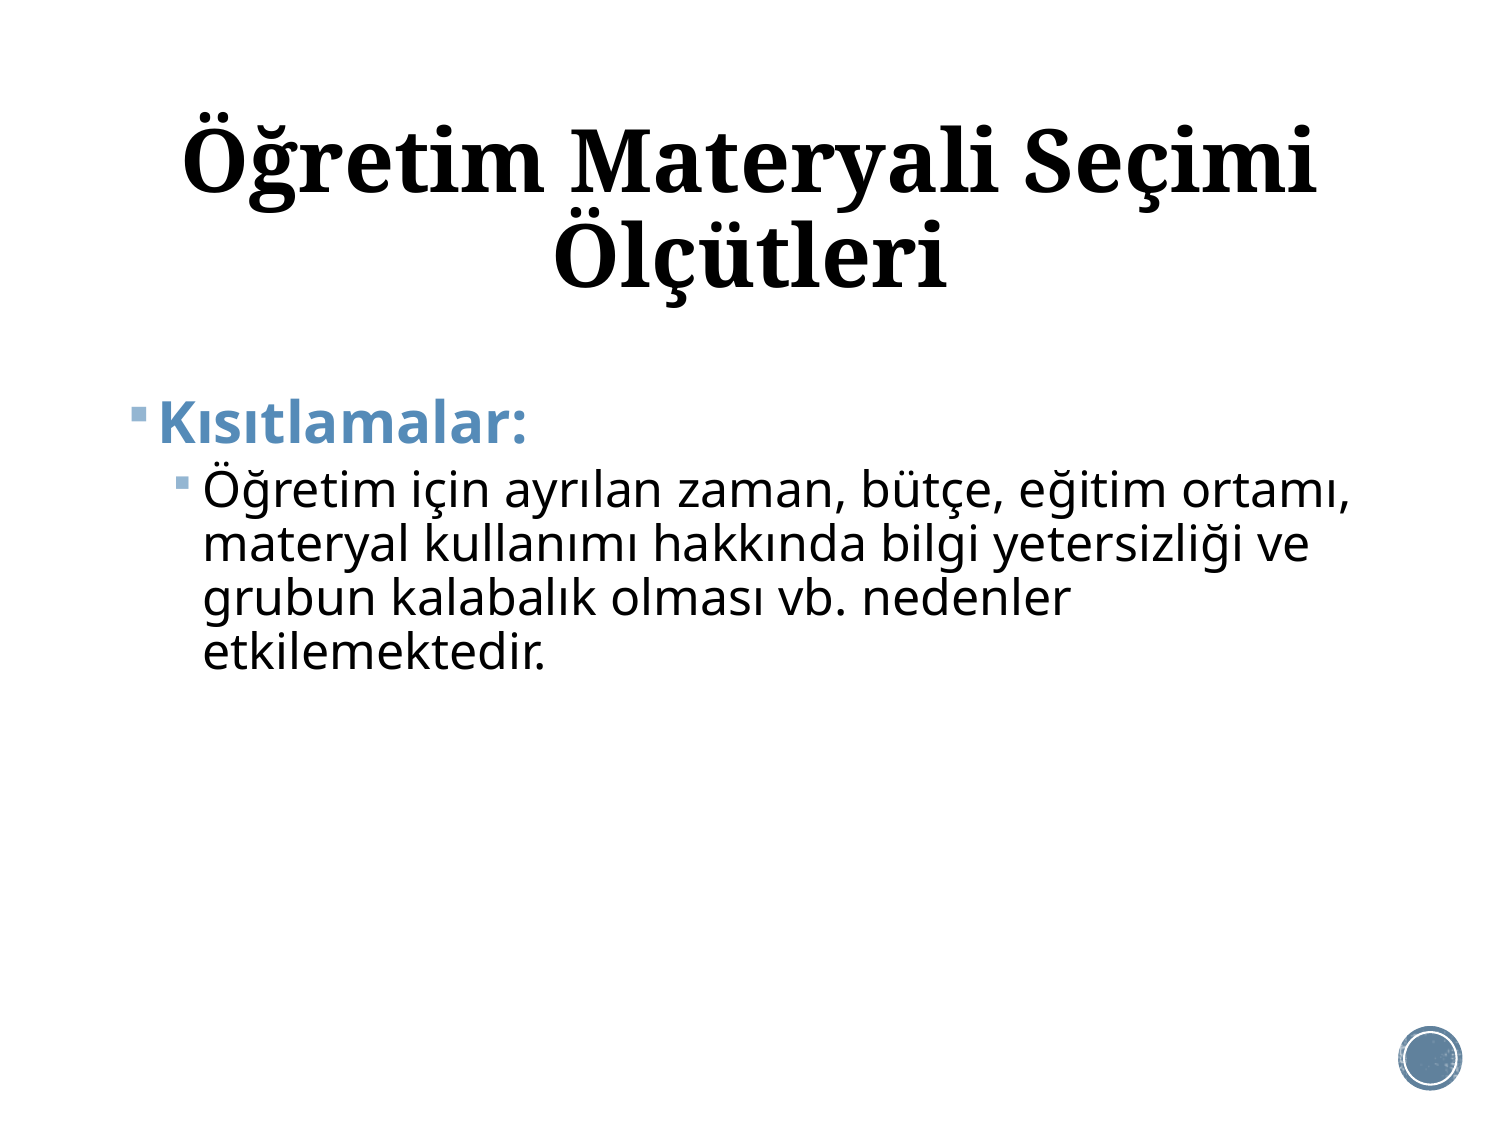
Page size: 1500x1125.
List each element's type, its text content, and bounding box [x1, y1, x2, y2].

list Kısıtlamalar: Öğretim için ayrılan zaman, bütçe, eğitim ortamı, materyal kullanımı hakkında bilgi yetersizliği ve grubun kalabalık olması vb. nedenler etkilemektedir. [112, 385, 1388, 1013]
title Öğretim Materyali Seçimi Ölçütleri [112, 79, 1388, 344]
